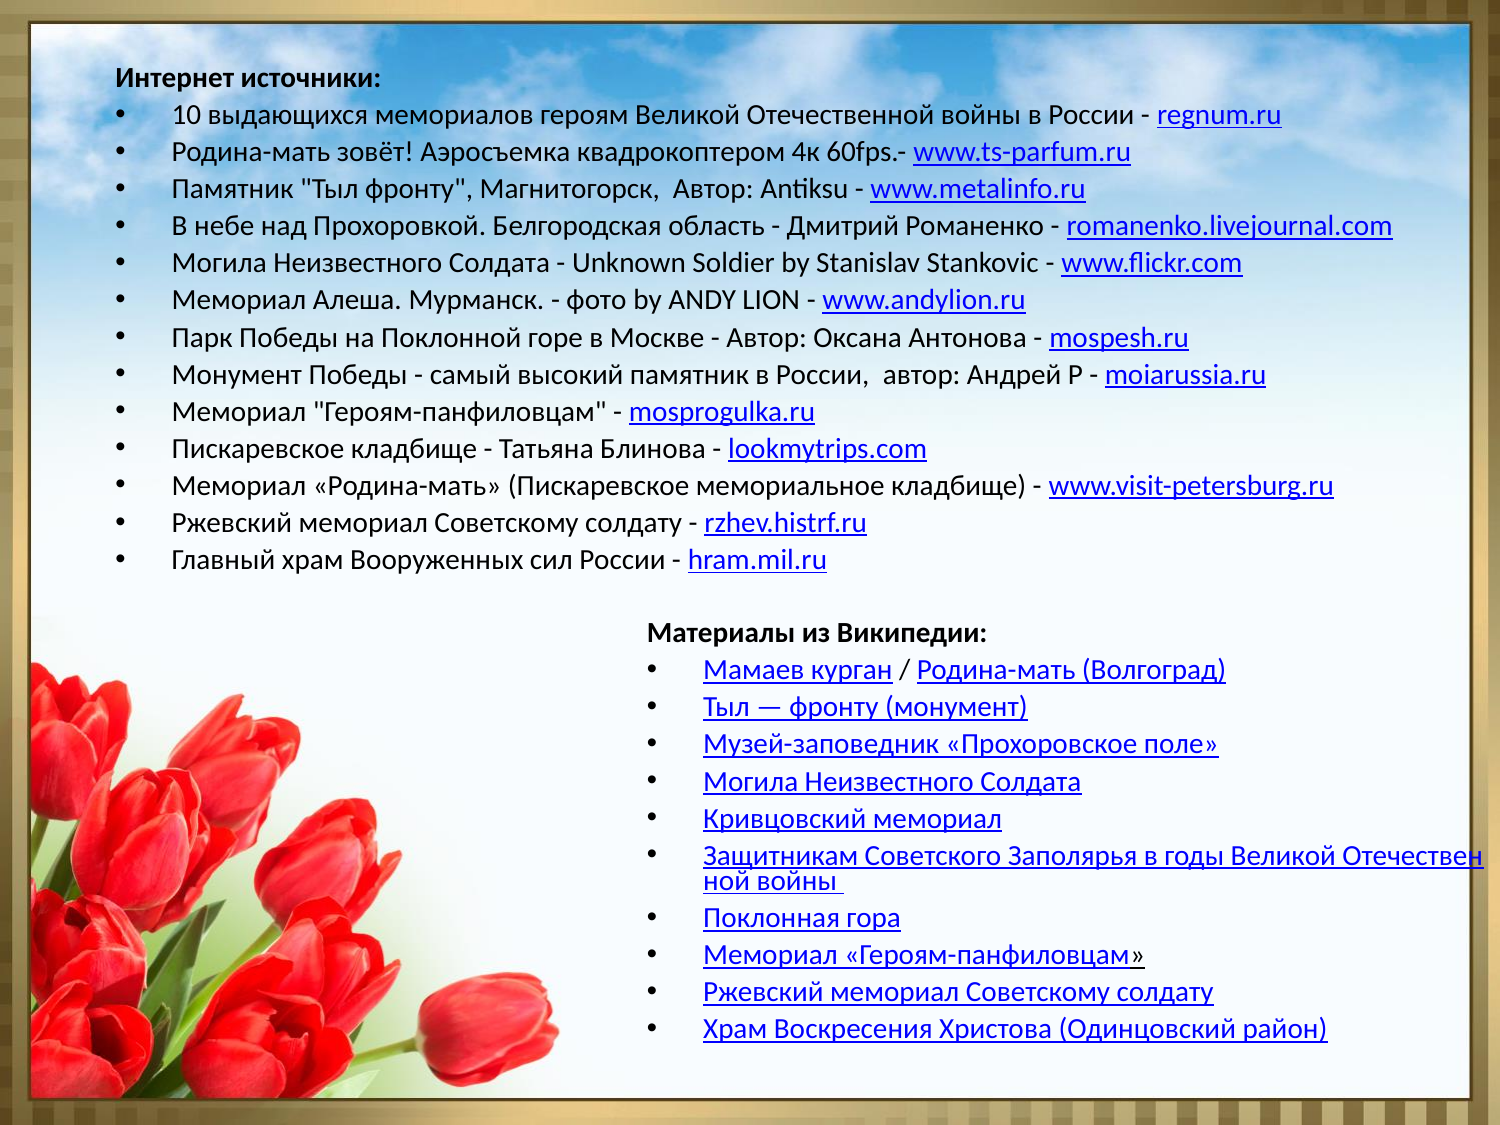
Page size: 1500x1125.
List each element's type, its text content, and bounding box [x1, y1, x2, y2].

picture [0, 0, 1500, 1125]
list Интернет источники: 10 выдающихся мемориалов героям Великой Отечественной войны в России - regnum.ru Родина-мать зовёт! Аэросъемка квадрокоптером 4к 60fps.- www.ts-parfum.ru Памятник "Тыл фронту", Магнитогорск, Автор: Antiksu - www.metalinfo.ru В небе над Прохоровкой. Белгородская область - Дмитрий Романенко - romanenko.livejournal.com Могила Неизвестного Солдата - Unknown Soldier by Stanislav Stankovic - www.flickr.com Мемориал Алеша. Мурманск. - фото by ANDY LION - www.andylion.ru Парк Победы на Поклонной горе в Москве - Автор: Оксана Антонова - mospesh.ru Монумент Победы - самый высокий памятник в России, автор: Андрей Р - moiarussia.ru Мемориал "Героям-панфиловцам" - mosprogulka.ru Пискаревское кладбище - Татьяна Блинова - lookmytrips.com Мемориал «Родина-мать» (Пискаревское мемориальное кладбище) - www.visit-petersburg.ru Ржевский мемориал Советскому солдату - rzhev.histrf.ru Главный храм Вооруженных сил России - hram.mil.ru [100, 54, 1500, 610]
list Материалы из Википедии: Мамаев курган / Родина-мать (Волгоград) Тыл — фронту (монумент) Музей-заповедник «Прохоровское поле» Могила Неизвестного Солдата Кривцовский мемориал Защитникам Советского Заполярья в годы Великой Отечественной войны Поклонная гора Мемориал «Героям-панфиловцам» Ржевский мемориал Советскому солдату Храм Воскресения Христова (Одинцовский район) [631, 609, 1500, 1118]
